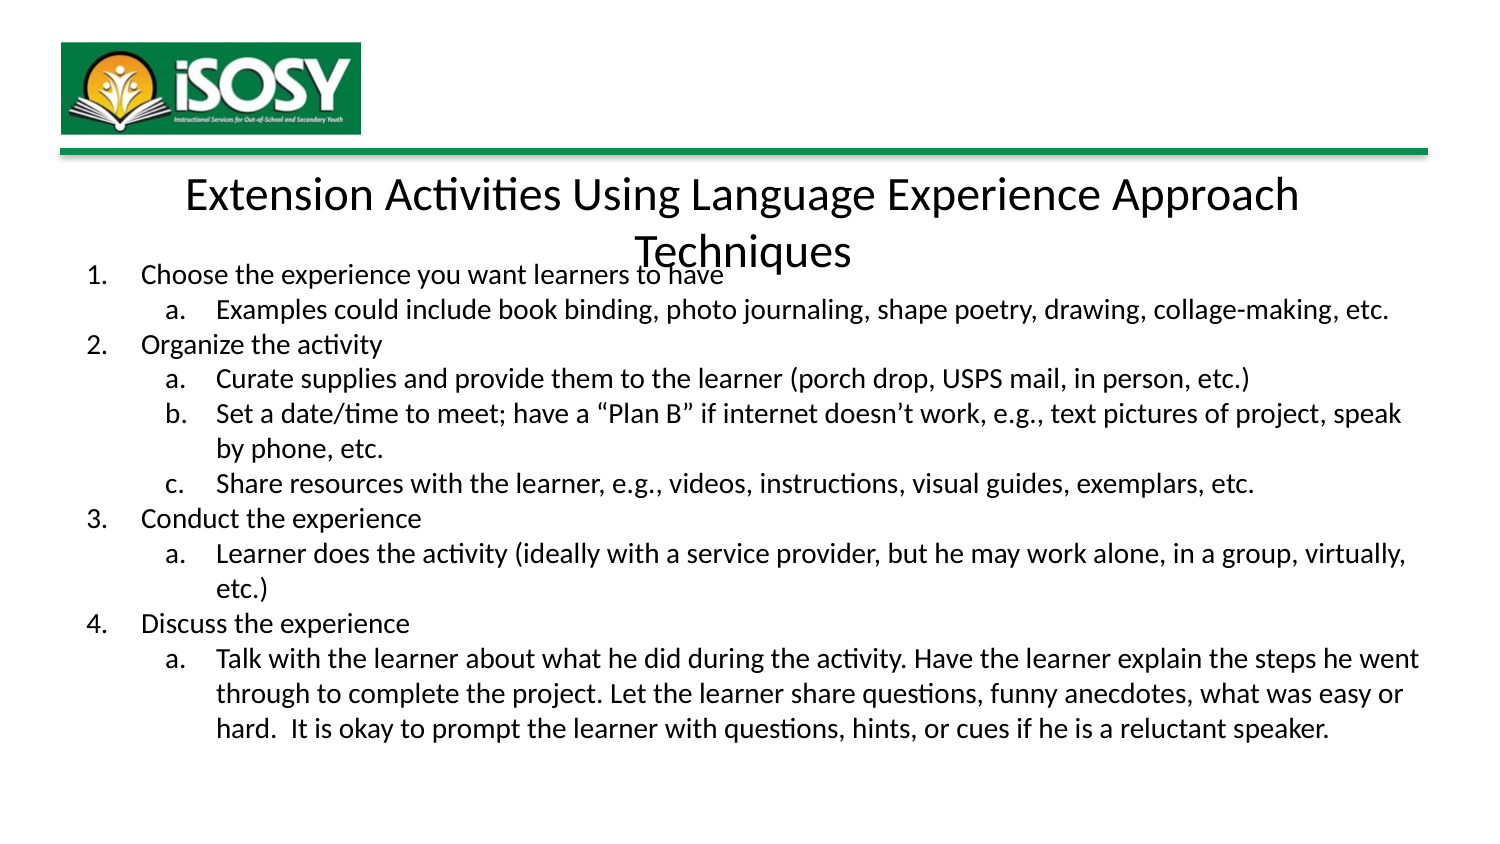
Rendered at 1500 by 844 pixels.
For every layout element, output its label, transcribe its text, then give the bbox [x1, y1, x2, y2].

picture [60, 42, 361, 135]
text_box Choose the experience you want learners to have Examples could include book binding, photo journaling, shape poetry, drawing, collage-making, etc. Organize the activity Curate supplies and provide them to the learner (porch drop, USPS mail, in person, etc.) Set a date/time to meet; have a “Plan B” if internet doesn’t work, e.g., text pictures of project, speak by phone, etc. Share resources with the learner, e.g., videos, instructions, visual guides, exemplars, etc. Conduct the experience Learner does the activity (ideally with a service provider, but he may work alone, in a group, virtually, etc.) Discuss the experience Talk with the learner about what he did during the activity. Have the learner explain the steps he went through to complete the project. Let the learner share questions, funny anecdotes, what was easy or hard. It is okay to prompt the learner with questions, hints, or cues if he is a reluctant speaker. [51, 240, 1449, 750]
text_box Extension Activities Using Language Experience Approach Techniques [59, 162, 1427, 240]
